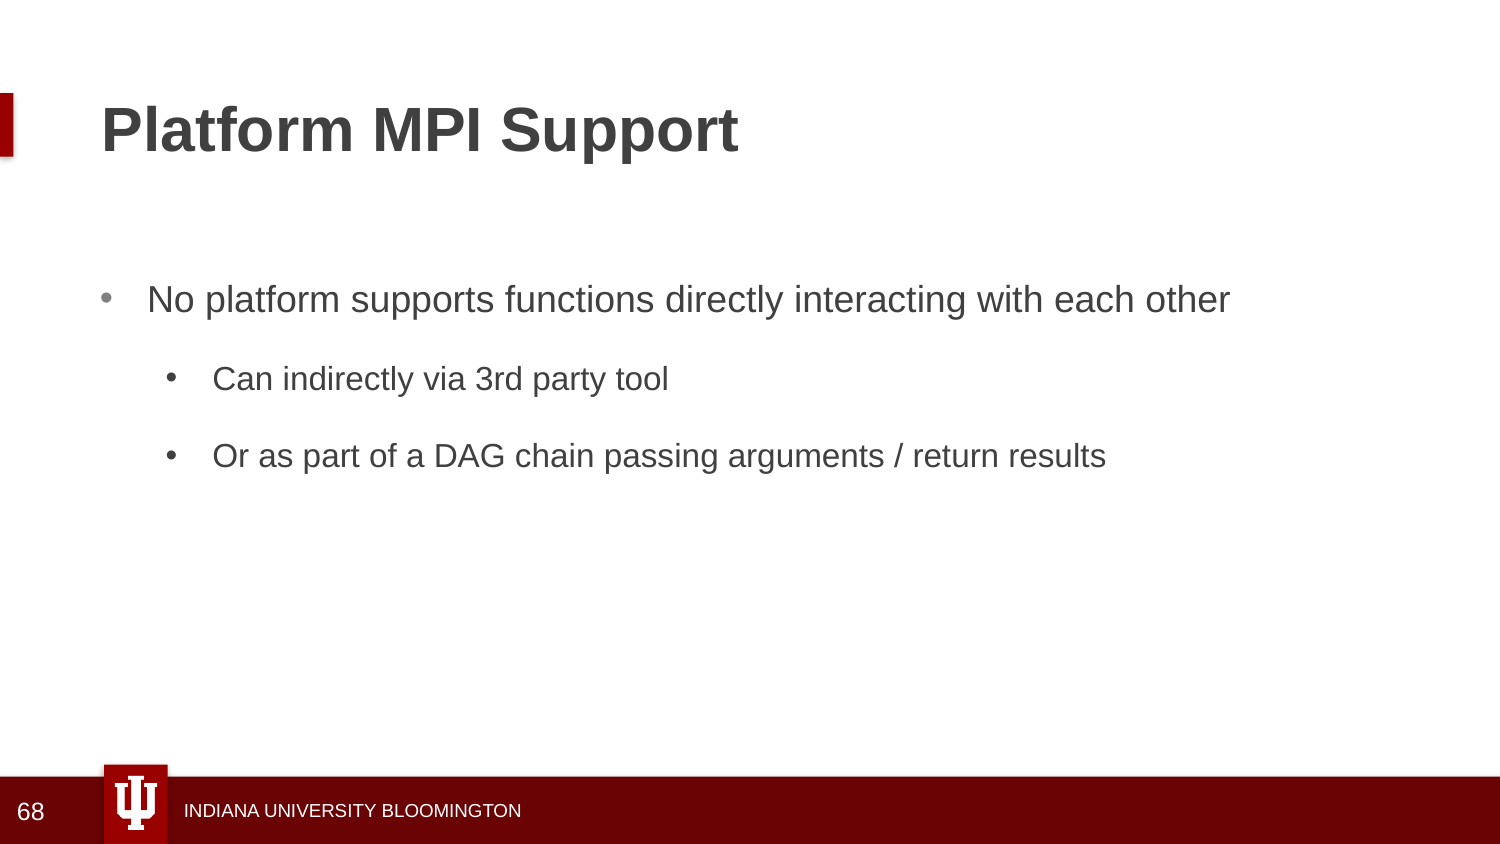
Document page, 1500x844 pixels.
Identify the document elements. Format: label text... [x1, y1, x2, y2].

title Platform MPI Support [86, 69, 1400, 184]
slide_number 68 [1, 787, 89, 833]
list No platform supports functions directly interacting with each other Can indirectly via 3rd party tool Or as part of a DAG chain passing arguments / return results [85, 267, 1400, 729]
